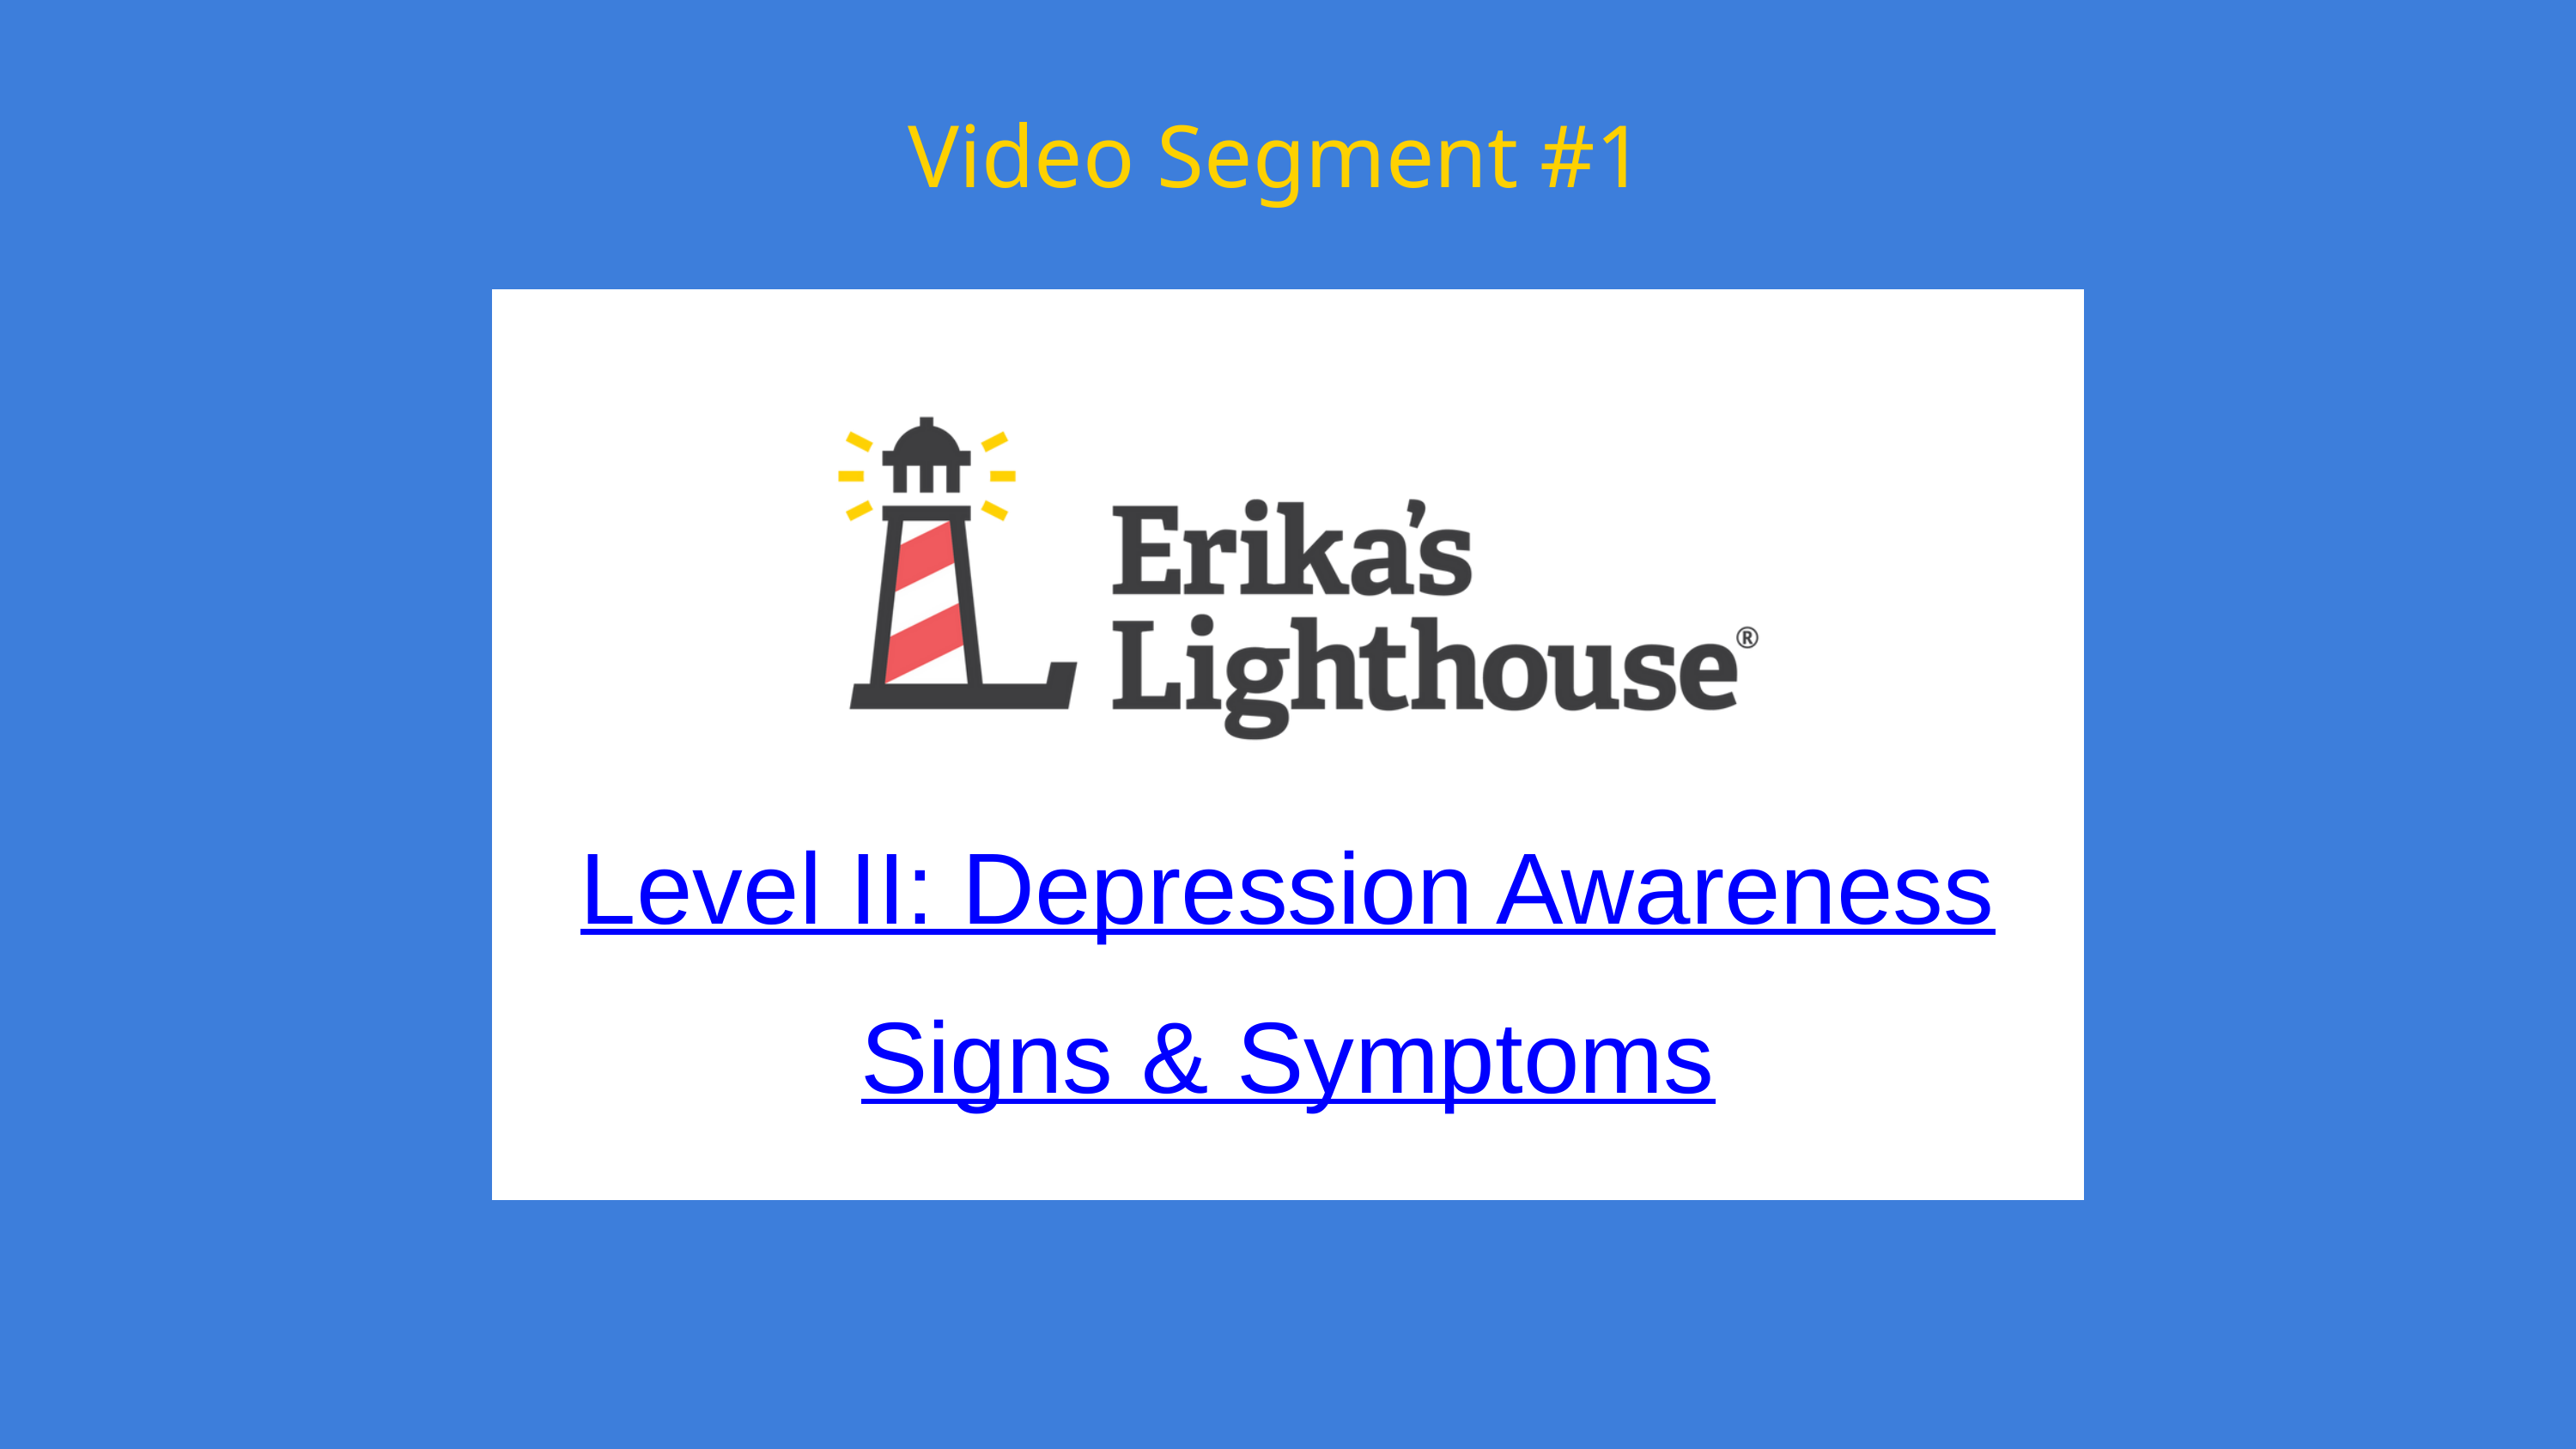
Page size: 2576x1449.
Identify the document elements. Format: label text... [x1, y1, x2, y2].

text_box Video Segment #1 [894, 60, 1682, 205]
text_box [491, 288, 2085, 1200]
